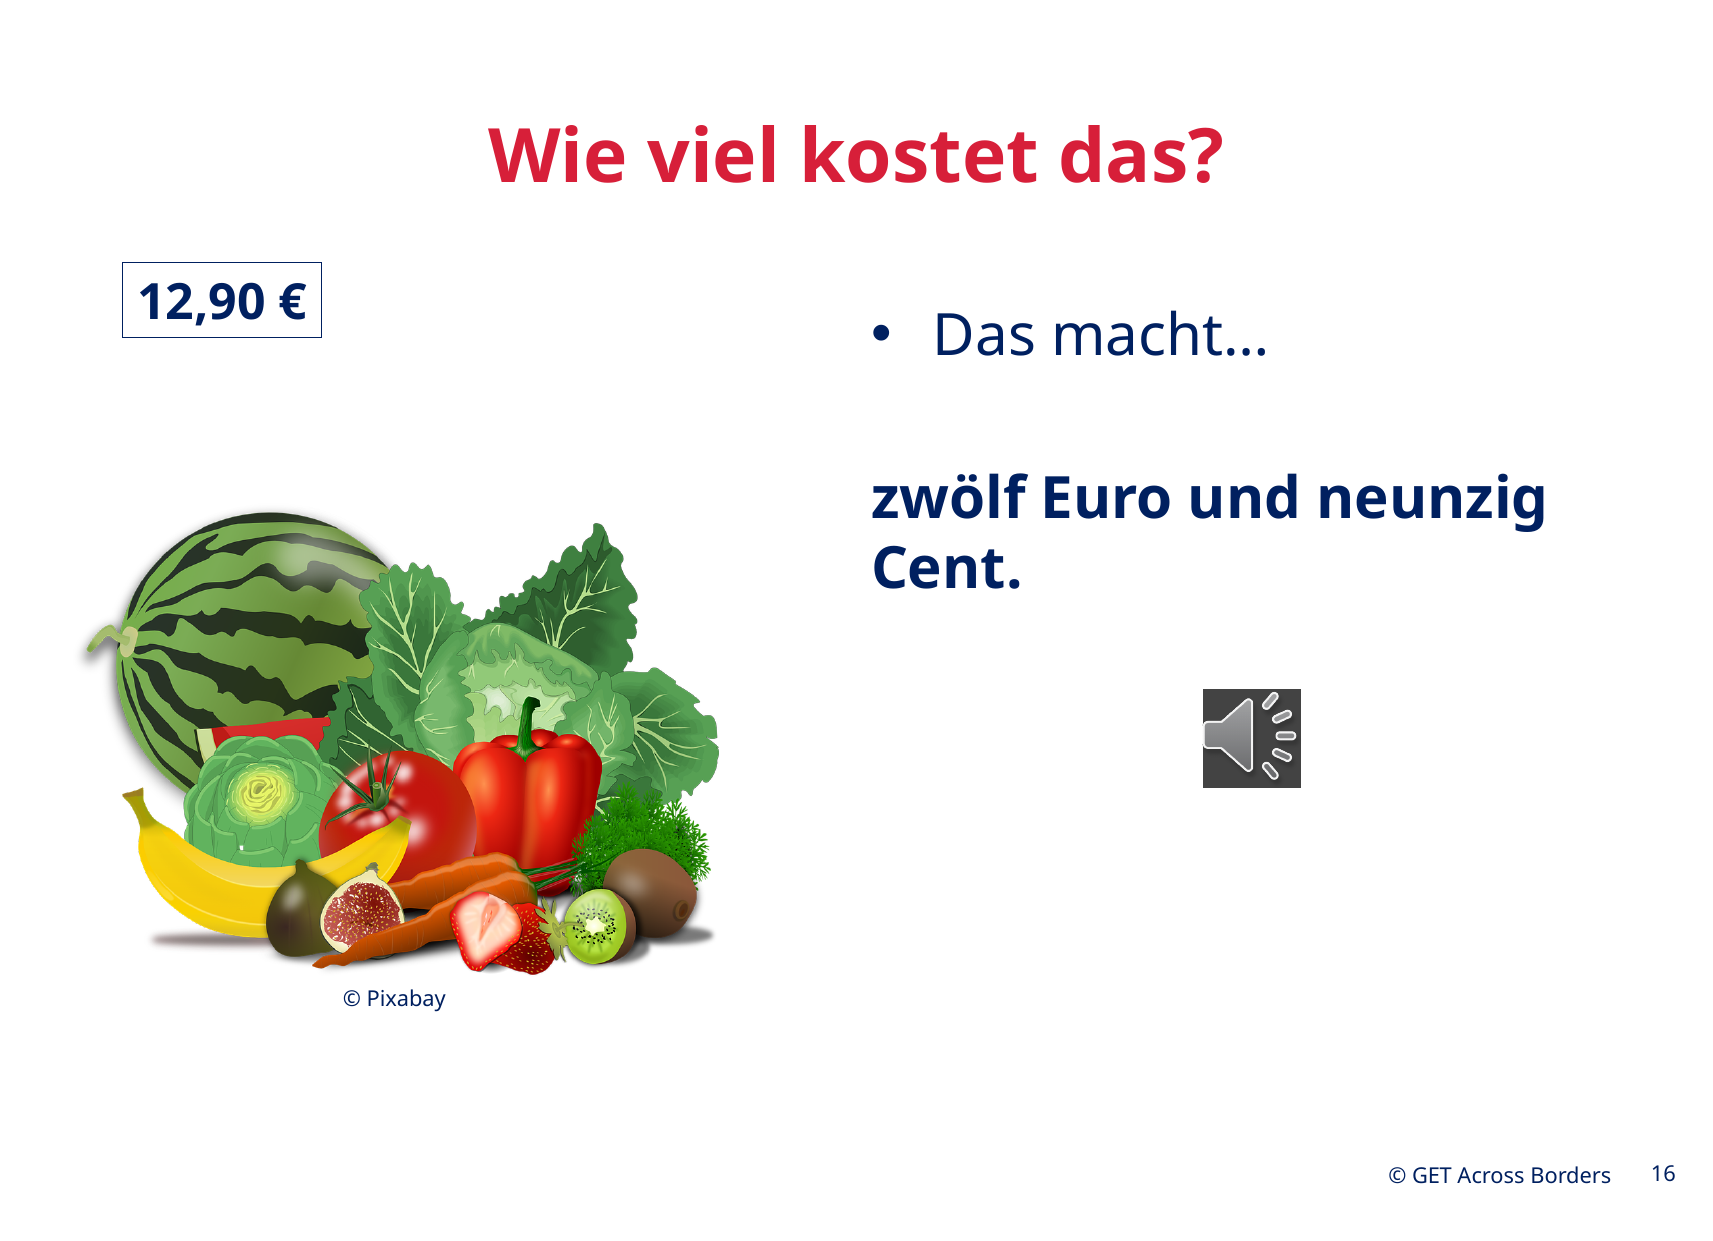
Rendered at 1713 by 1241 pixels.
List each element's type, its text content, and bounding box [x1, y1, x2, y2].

list Das macht… zwölf Euro und neunzig Cent. [856, 289, 1713, 1108]
text_box © GET Across Borders [1048, 1141, 1613, 1208]
picture [1201, 688, 1303, 789]
text_box 12,90 € [122, 262, 322, 338]
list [70, 499, 719, 978]
text_box 16 [1613, 1141, 1713, 1208]
title Wie viel kostet das? [85, 49, 1627, 257]
text_box © Pixabay [272, 986, 517, 1019]
